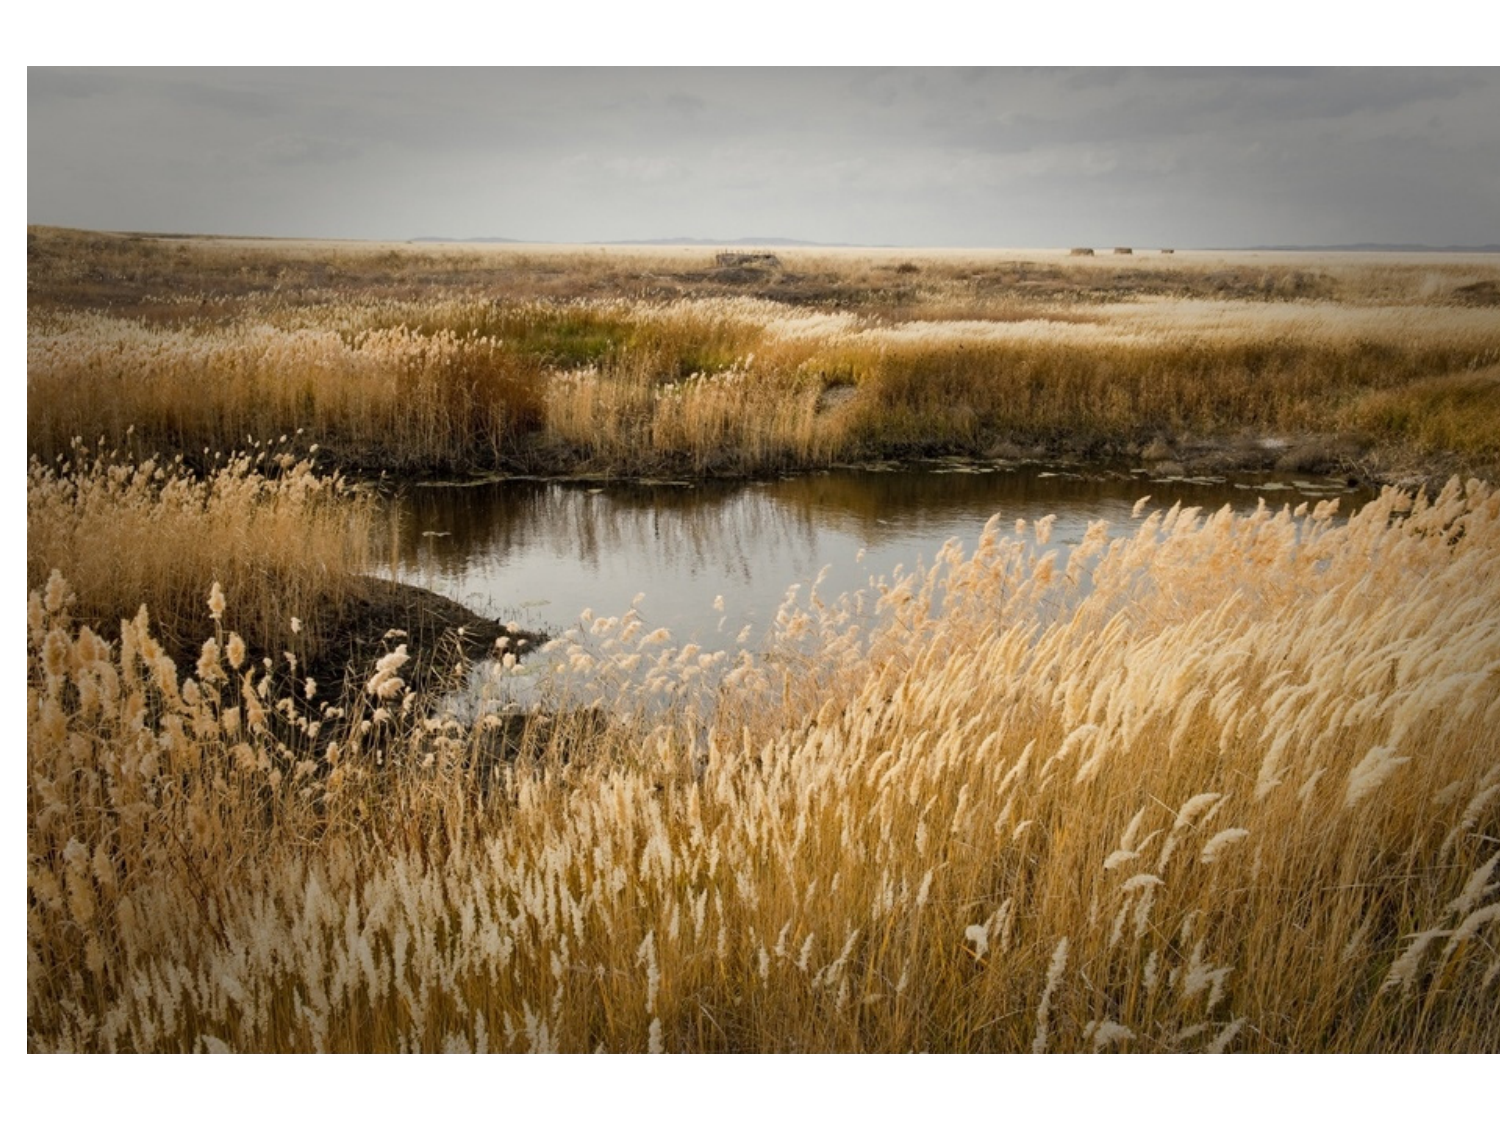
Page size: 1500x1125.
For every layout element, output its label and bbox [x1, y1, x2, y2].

picture [27, 66, 1500, 1055]
